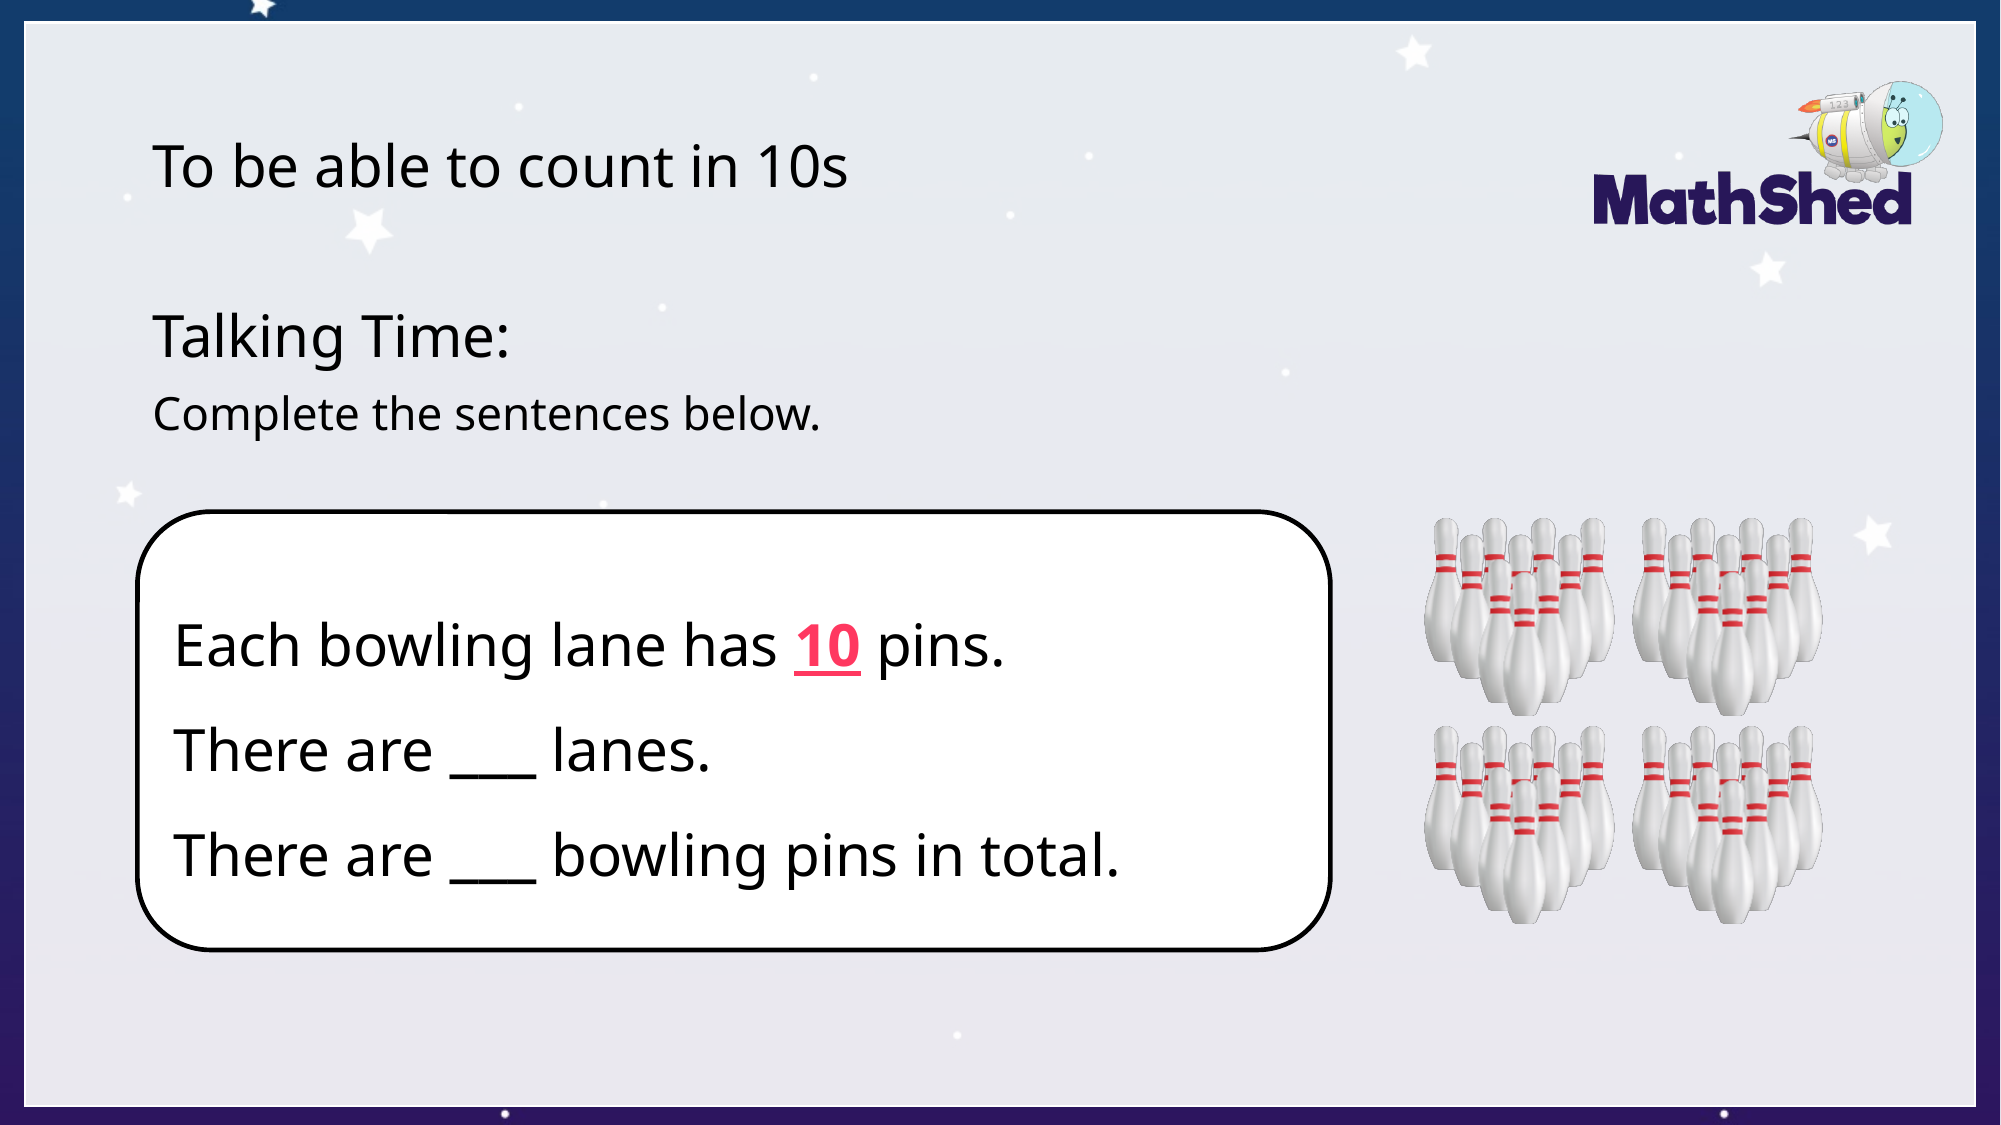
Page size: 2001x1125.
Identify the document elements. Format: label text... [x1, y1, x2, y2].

picture [0, 0, 2001, 1125]
list Talking Time: Complete the sentences below. [137, 299, 1863, 1014]
text_box Each bowling lane has 10 pins. There are ___ lanes. There are ___ bowling pins in total. [136, 510, 1332, 951]
title To be able to count in 10s [137, 59, 1624, 278]
